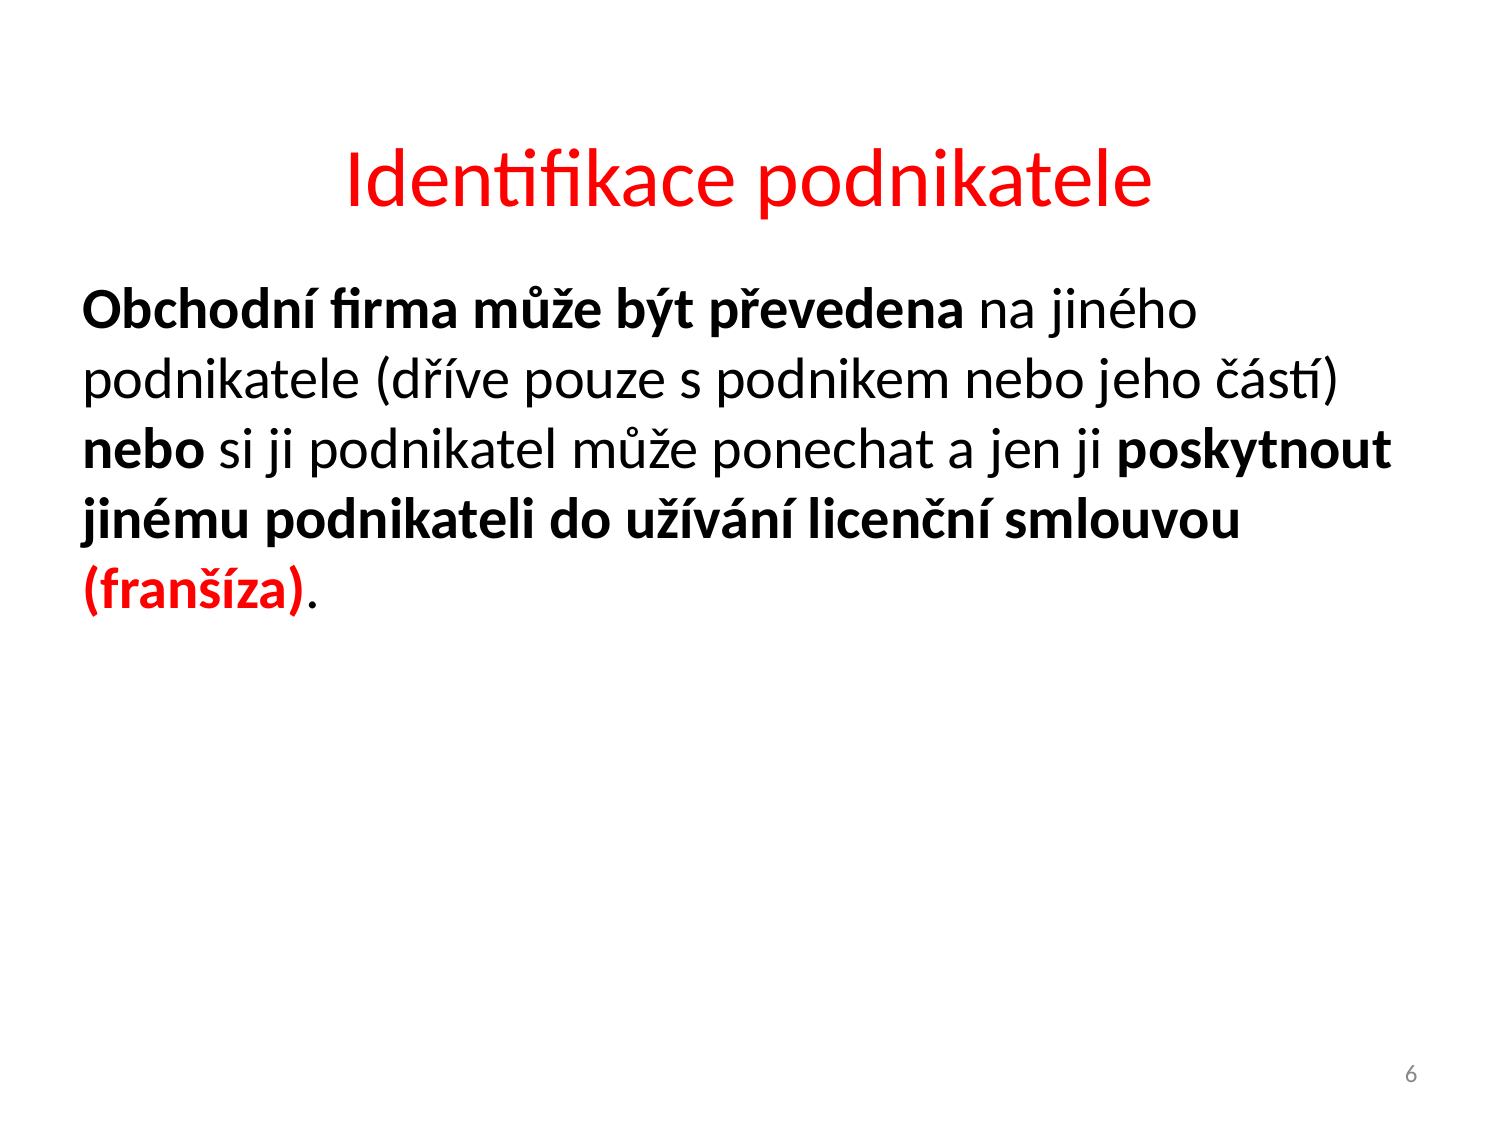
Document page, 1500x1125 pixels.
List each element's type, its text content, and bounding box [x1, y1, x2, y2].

list Obchodní firma může být převedena na jiného podnikatele (dříve pouze s podnikem nebo jeho částí) nebo si ji podnikatel může ponechat a jen ji poskytnout jinému podnikateli do užívání licenční smlouvou (franšíza). [74, 261, 1426, 1006]
slide_number 6 [1394, 1050, 1426, 1096]
title Identifikace podnikatele [74, 113, 1426, 233]
